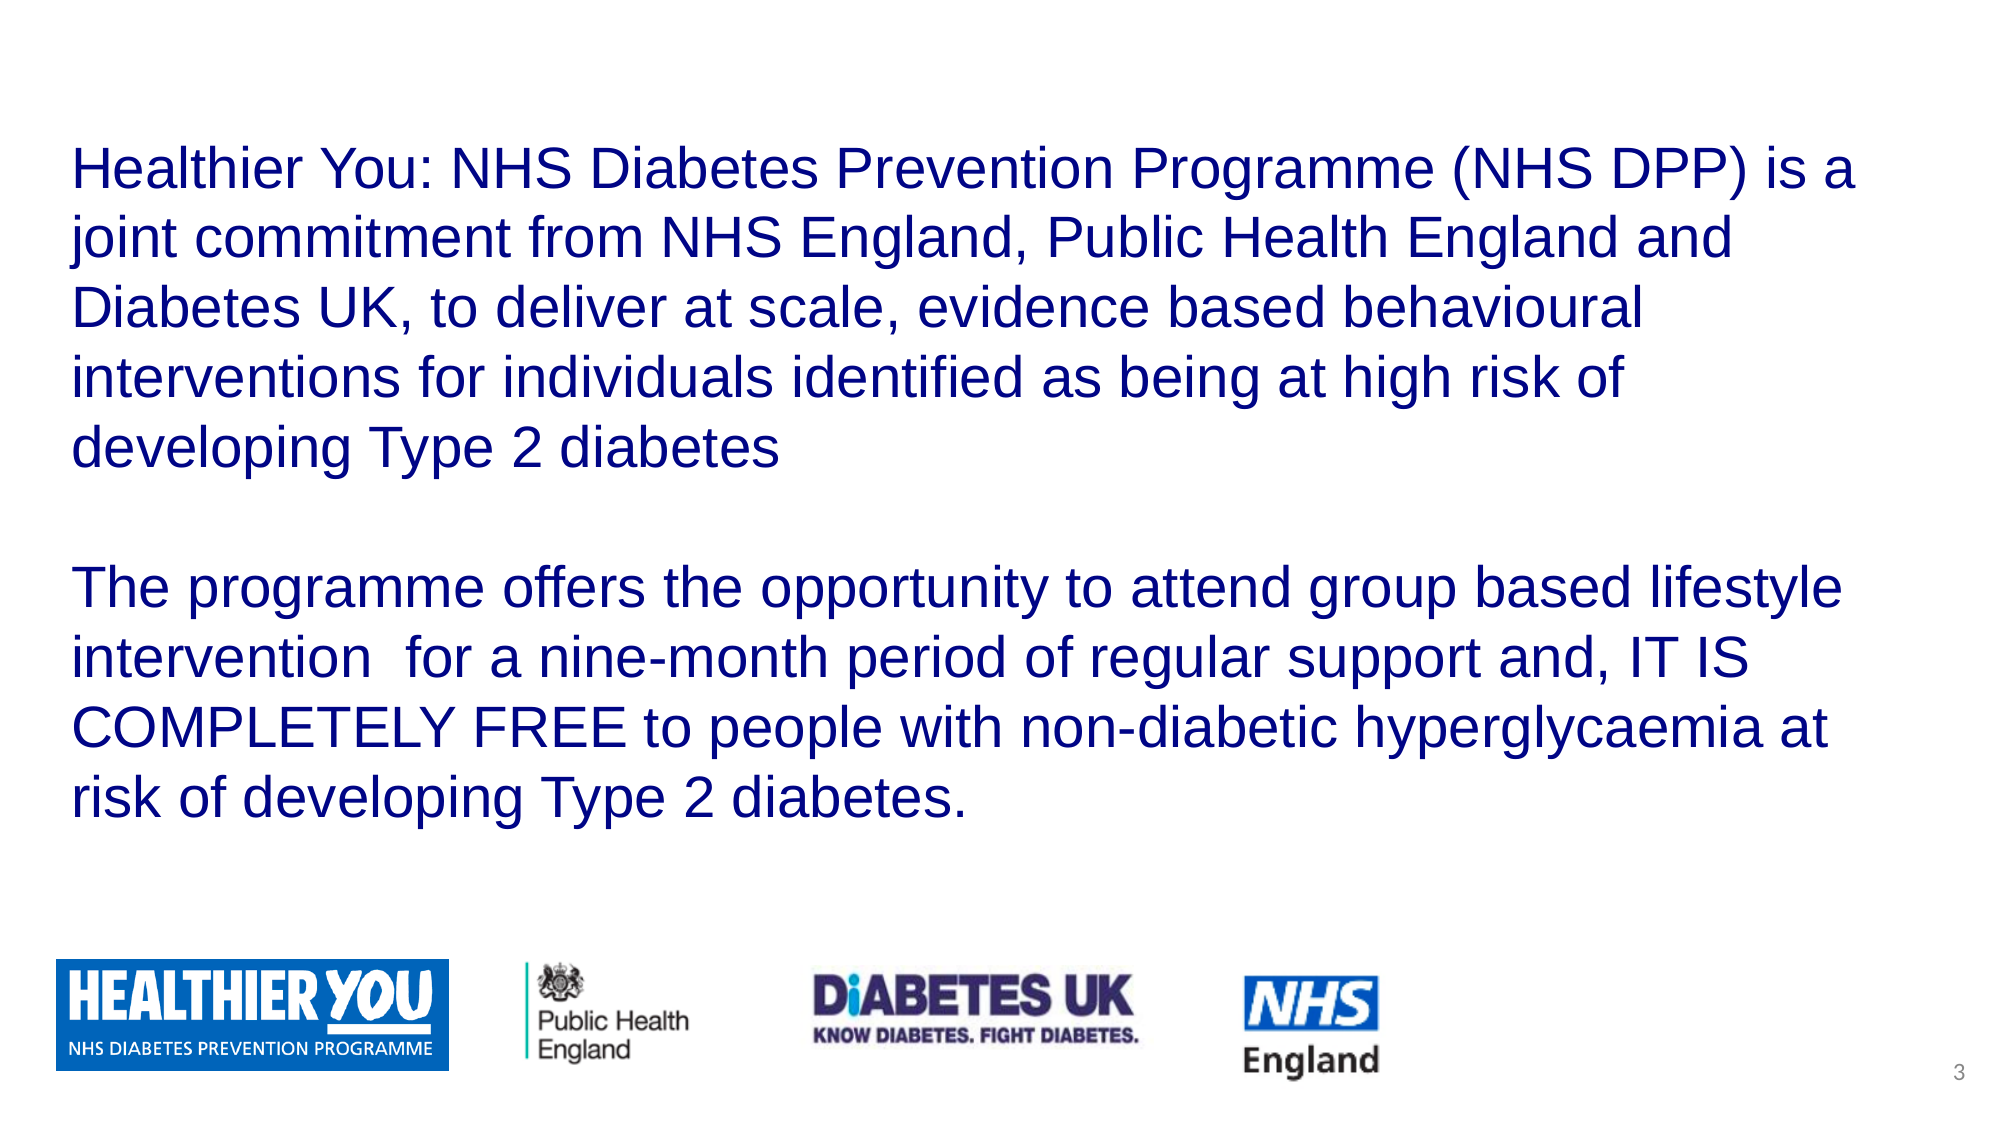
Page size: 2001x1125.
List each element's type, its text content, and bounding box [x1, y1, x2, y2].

slide_number 3 [1930, 1040, 1981, 1101]
picture [1217, 958, 1401, 1121]
picture [511, 958, 1155, 1071]
picture [55, 958, 449, 1071]
text_box Healthier You: NHS Diabetes Prevention Programme (NHS DPP) is a joint commitment from NHS England, Public Health England and Diabetes UK, to deliver at scale, evidence based behavioural interventions for individuals identified as being at high risk of developing Type 2 diabetes The programme offers the opportunity to attend group based lifestyle intervention for a nine-month period of regular support and, IT IS COMPLETELY FREE to people with non-diabetic hyperglycaemia at risk of developing Type 2 diabetes. [56, 114, 1893, 548]
